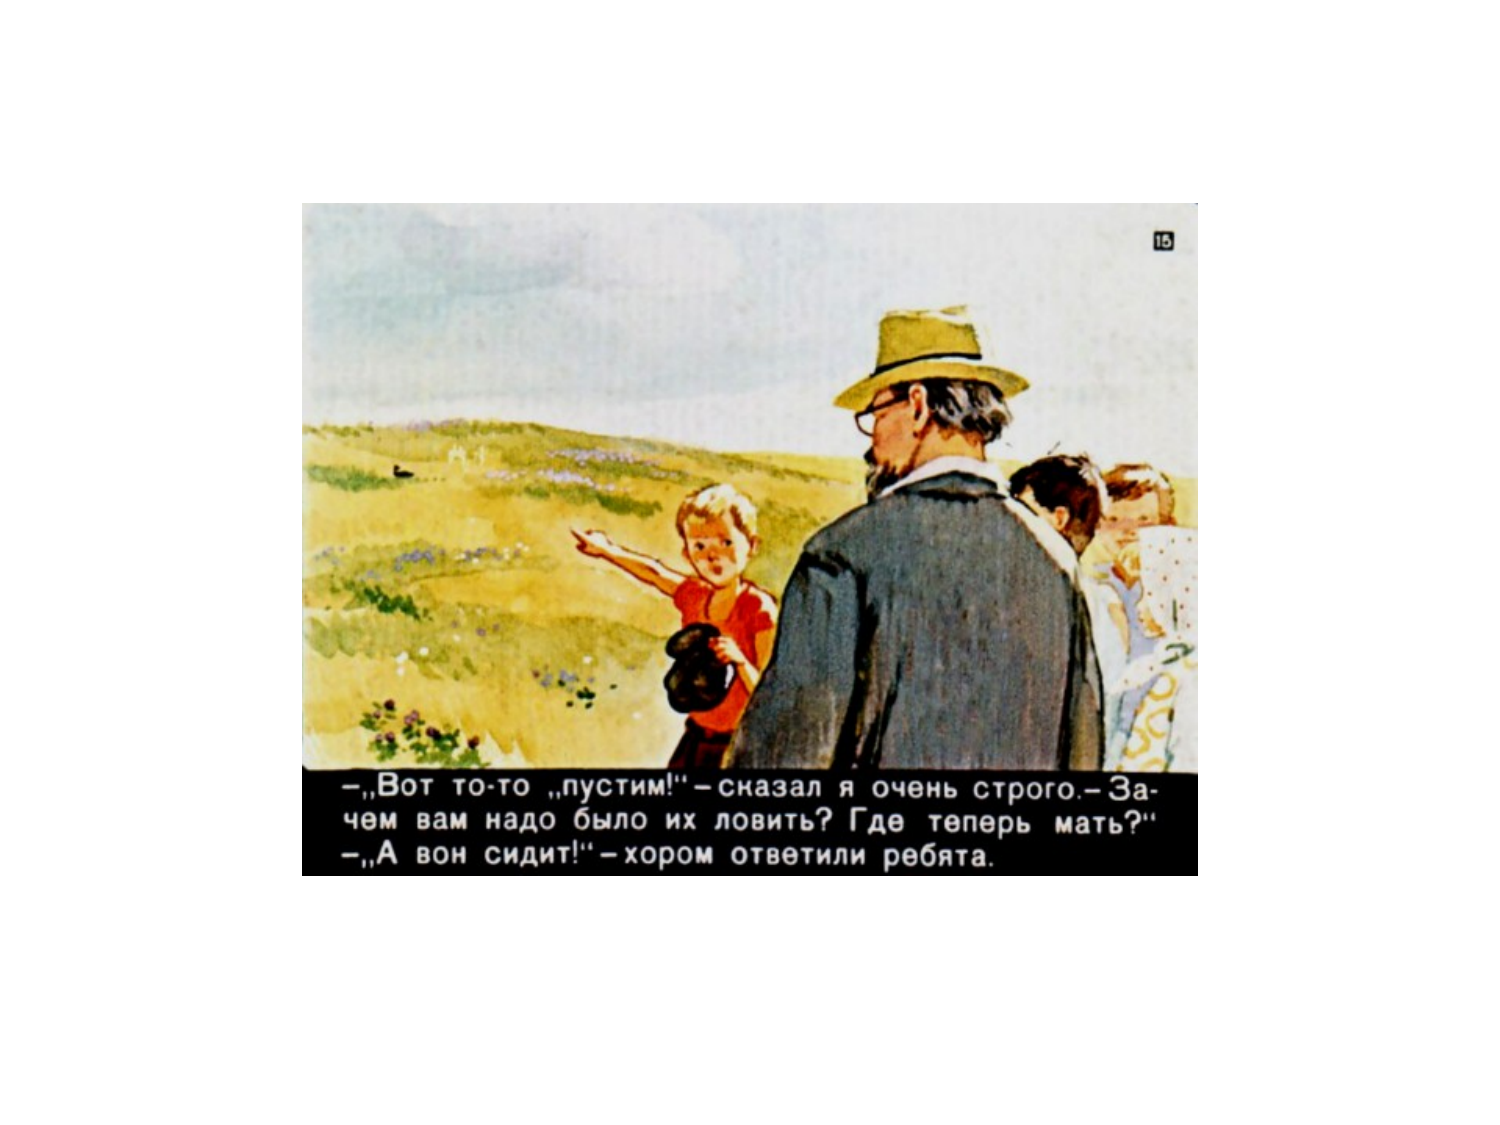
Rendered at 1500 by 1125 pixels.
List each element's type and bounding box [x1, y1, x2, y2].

list [302, 203, 1198, 877]
